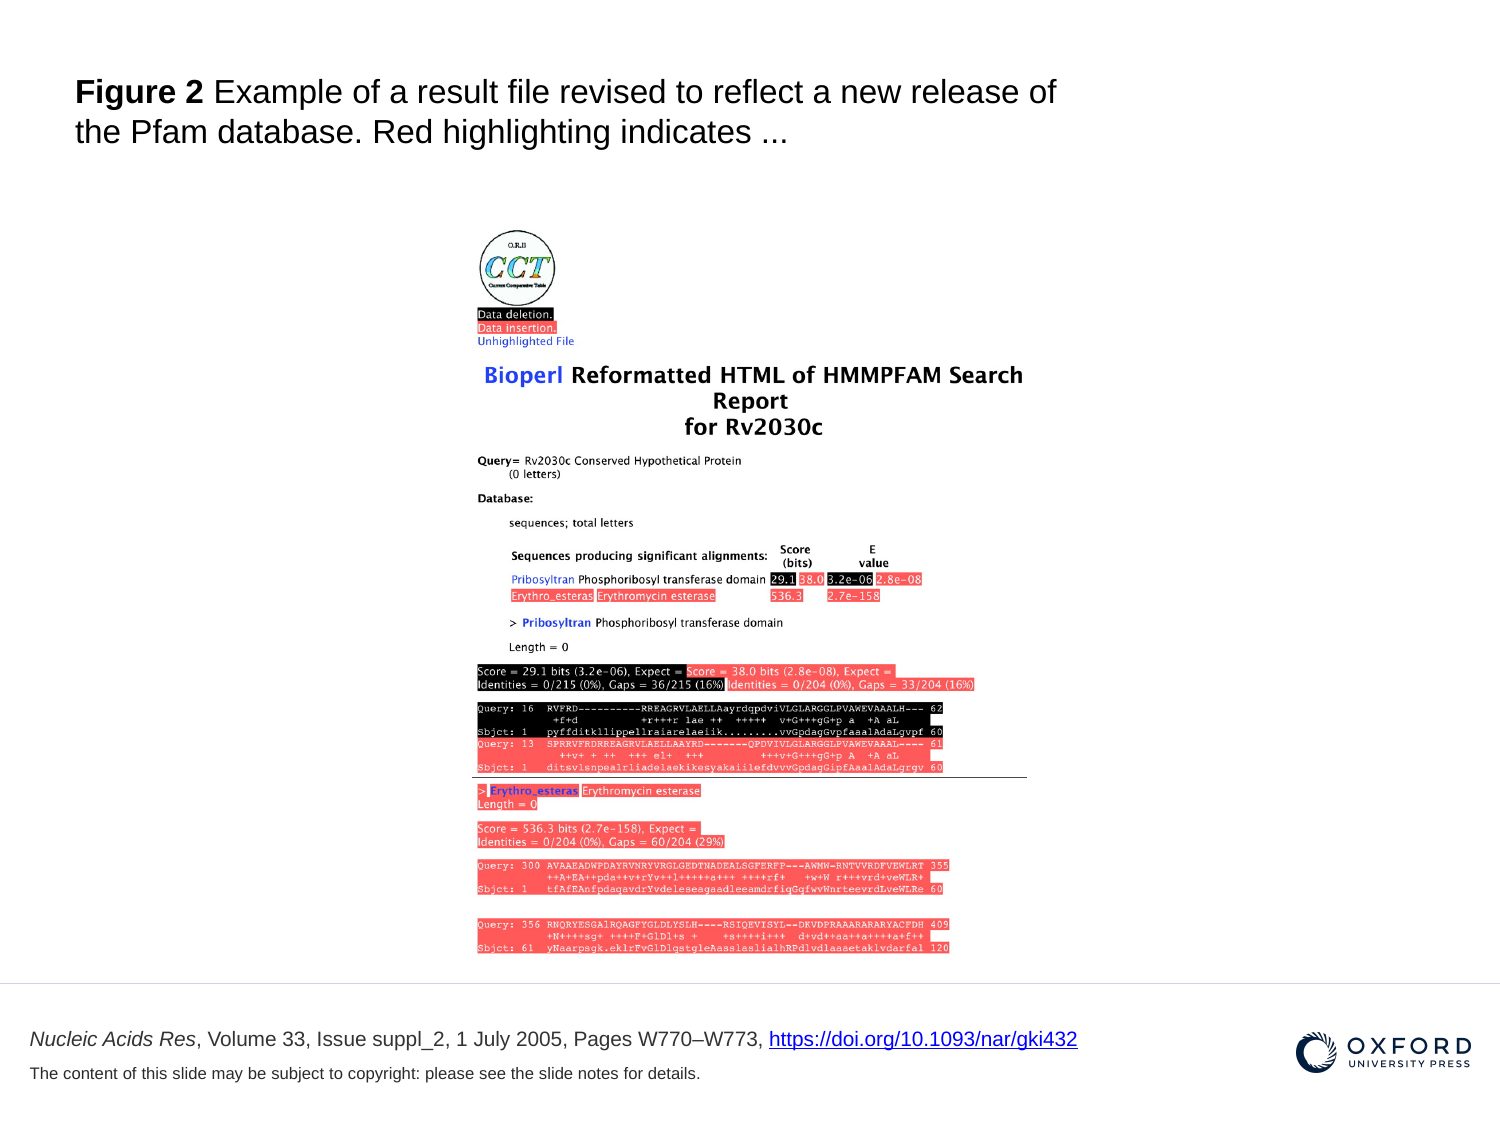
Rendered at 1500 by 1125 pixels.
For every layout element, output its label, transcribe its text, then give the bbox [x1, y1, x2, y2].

picture [472, 224, 1027, 957]
title Figure 2 Example of a result file revised to reflect a new release of the Pfam database. Red highlighting indicates ... [75, 69, 1078, 171]
picture [1296, 1032, 1471, 1073]
footer Nucleic Acids Res, Volume 33, Issue suppl_2, 1 July 2005, Pages W770–W773, https://doi.org/10.1093/nar/gki432 The content of this slide may be subject to copyright: please see the slide notes for details. [0, 983, 1260, 1125]
